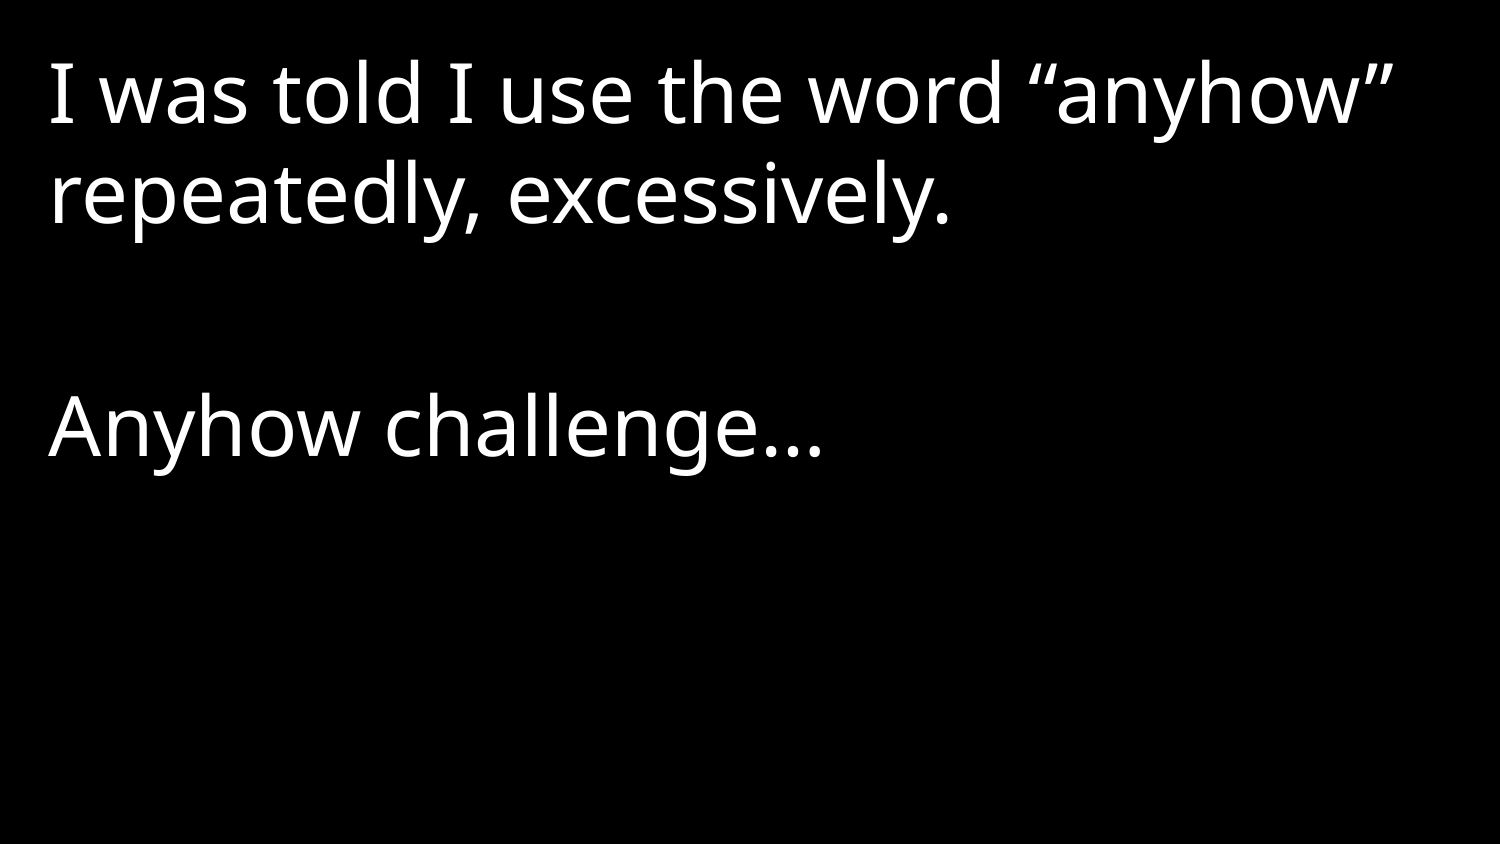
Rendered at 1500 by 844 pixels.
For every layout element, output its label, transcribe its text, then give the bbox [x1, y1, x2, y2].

subtitle I was told I use the word “anyhow” repeatedly, excessively. Anyhow challenge… [37, 34, 1463, 822]
